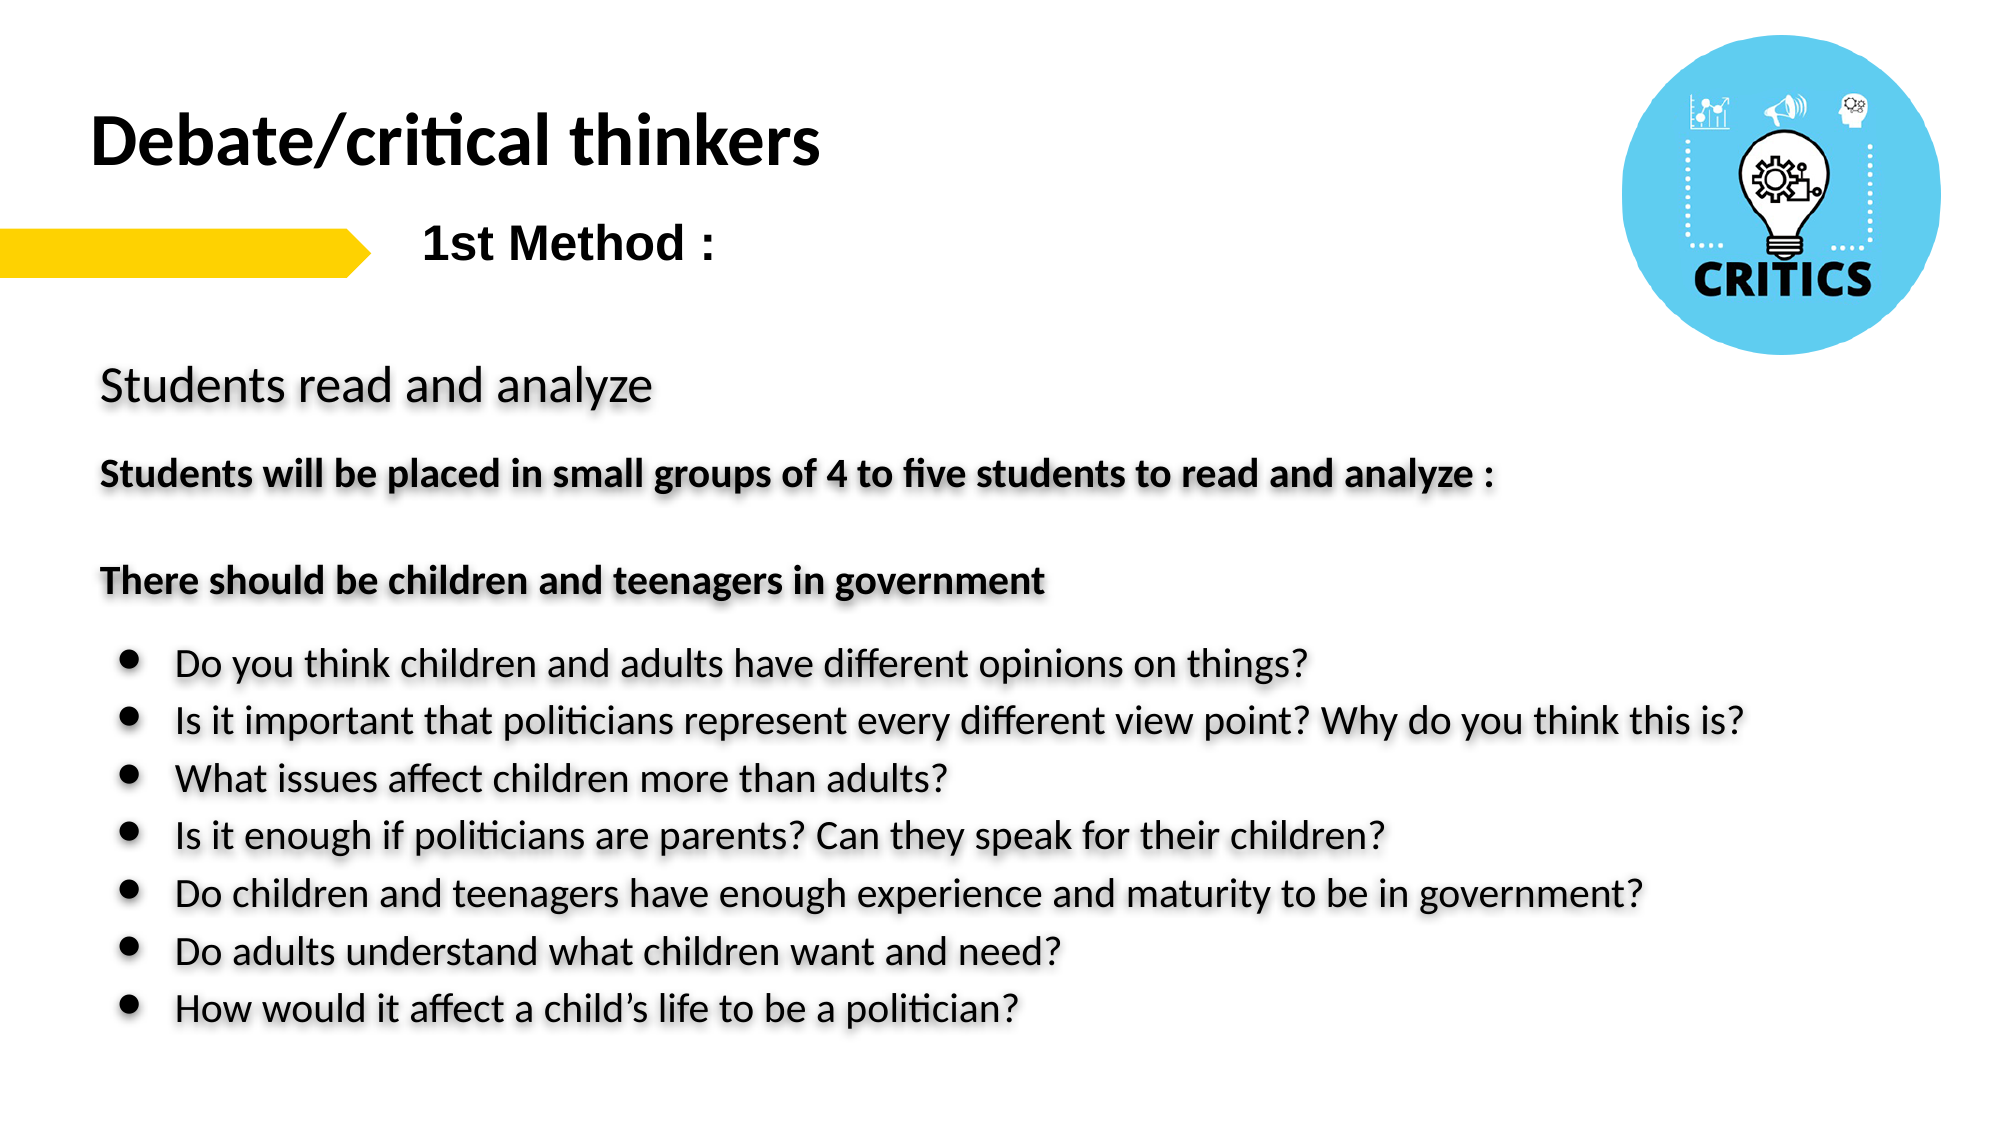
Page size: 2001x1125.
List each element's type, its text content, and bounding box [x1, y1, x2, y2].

text_box 1st Method : [406, 209, 815, 278]
text_box Students read and analyze Students will be placed in small groups of 4 to five students to read and analyze : There should be children and teenagers in government Do you think children and adults have different opinions on things? Is it important that politicians represent every different view point? Why do you think this is? What issues affect children more than adults? Is it enough if politicians are parents? Can they speak for their children? Do children and teenagers have enough experience and maturity to be in government? Do adults understand what children want and need? How would it affect a child’s life to be a politician? [84, 311, 1915, 1125]
text_box Debate/critical thinkers [75, 69, 1434, 304]
text_box [0, 228, 372, 278]
picture [1593, 12, 1968, 387]
